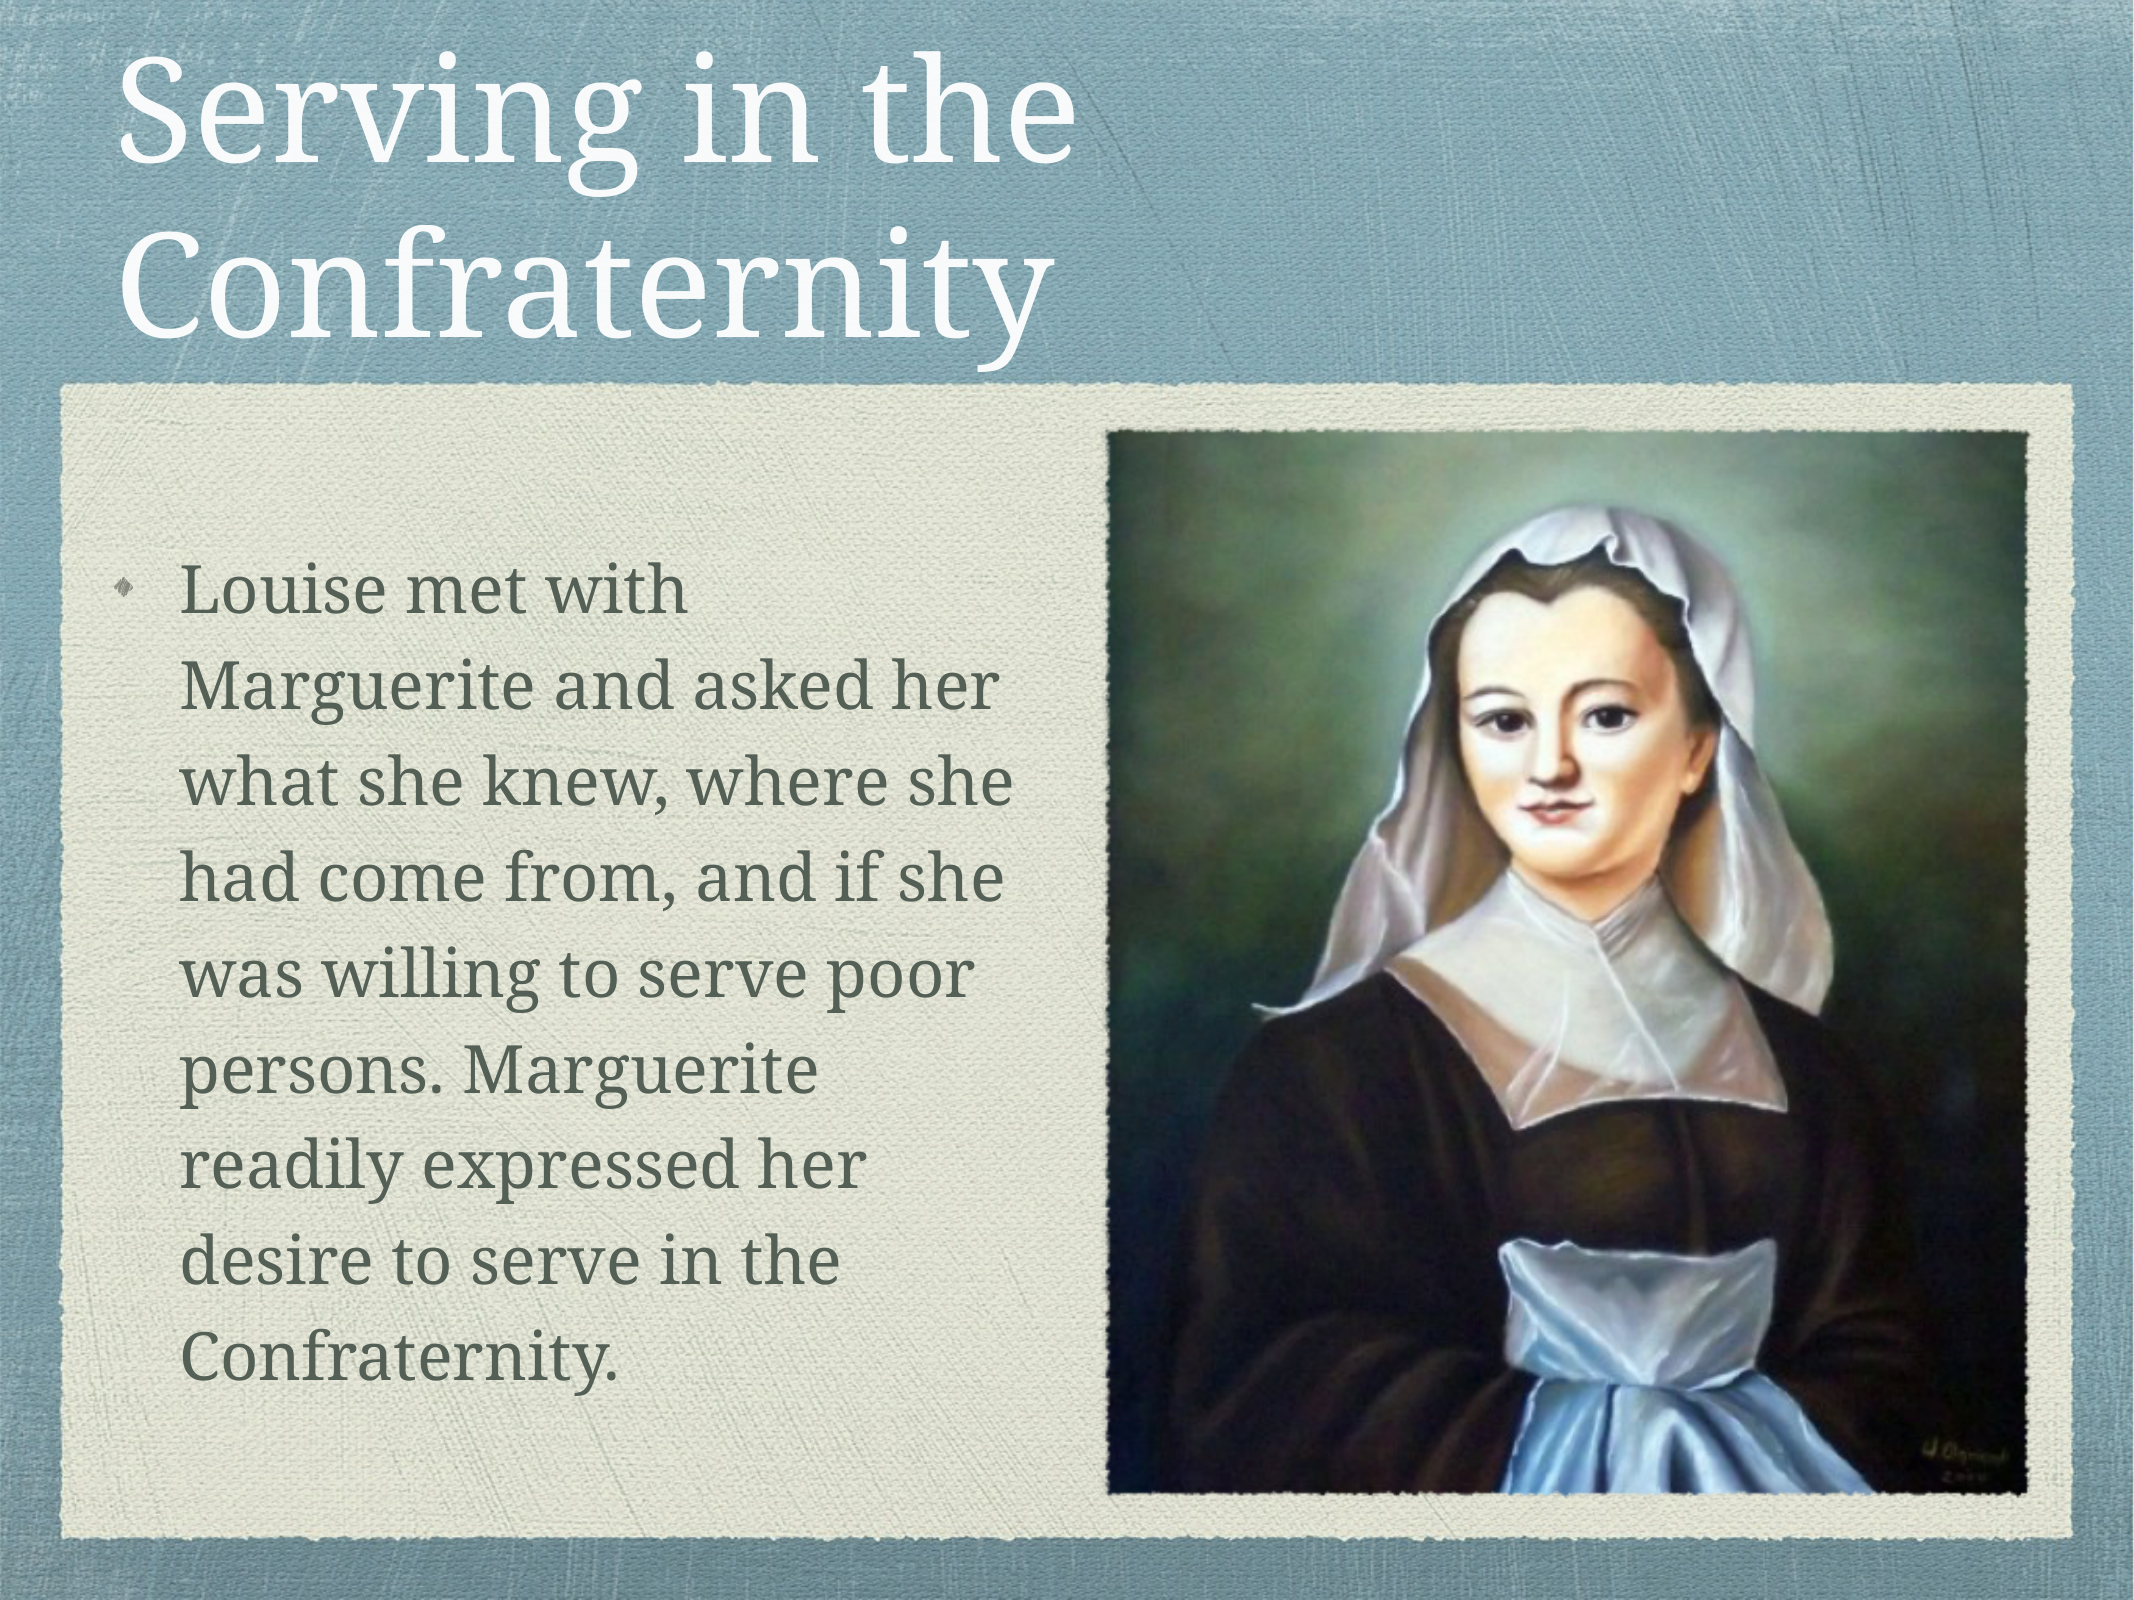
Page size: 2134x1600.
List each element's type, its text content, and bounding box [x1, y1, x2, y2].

picture [0, 0, 2134, 1600]
list Louise met with Marguerite and asked her what she knew, where she had come from, and if she was willing to serve poor persons. Marguerite readily expressed her desire to serve in the Confraternity. [105, 430, 1026, 1495]
title Serving in the Confraternity [105, 24, 2028, 359]
